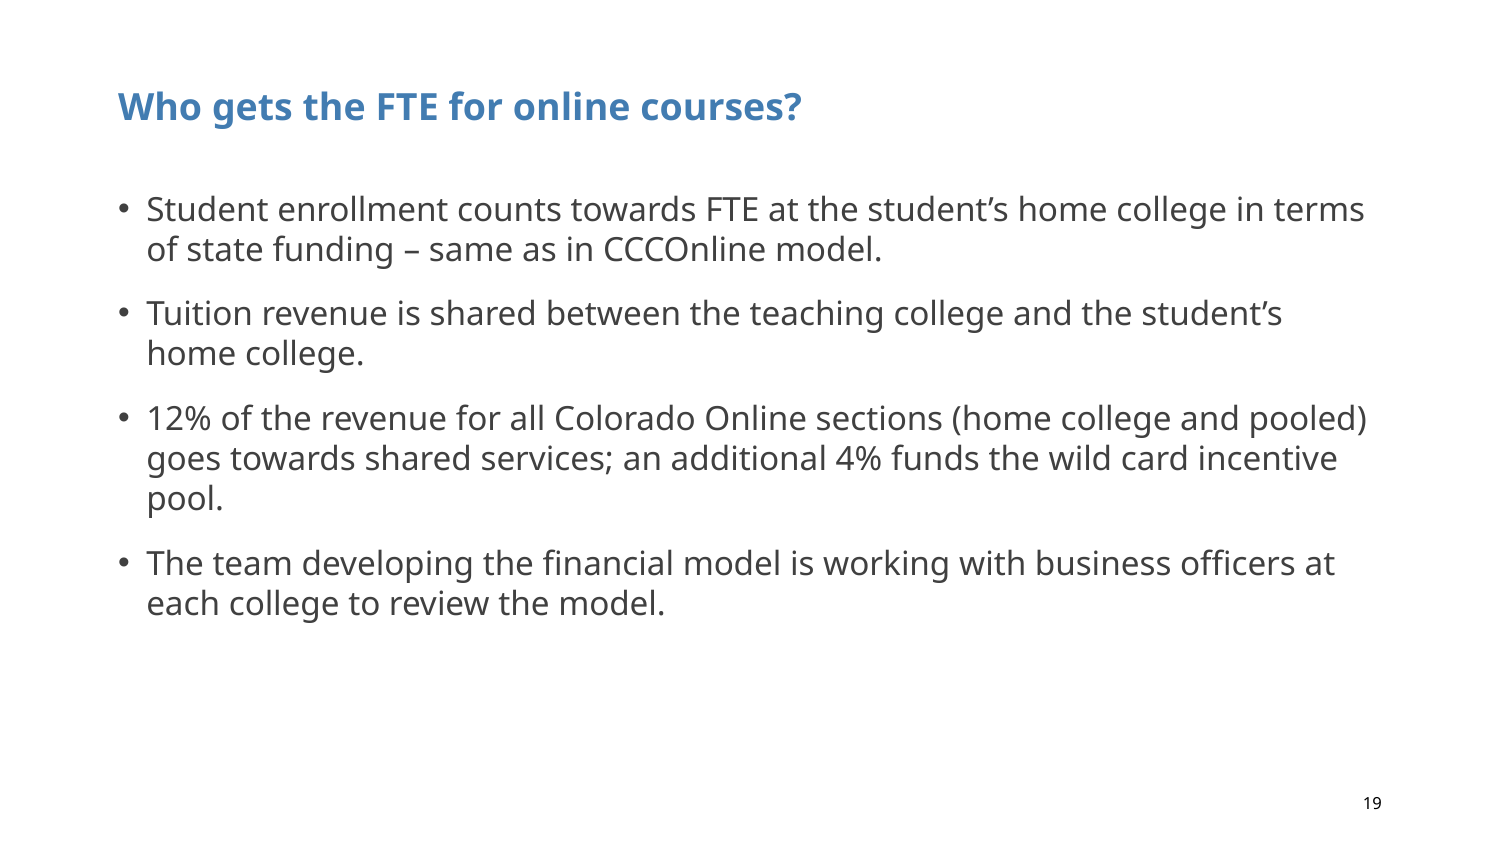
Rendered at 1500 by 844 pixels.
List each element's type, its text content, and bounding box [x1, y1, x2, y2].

title Who gets the FTE for online courses? [103, 44, 1397, 171]
list Student enrollment counts towards FTE at the student’s home college in terms of state funding – same as in CCCOnline model. Tuition revenue is shared between the teaching college and the student’s home college. 12% of the revenue for all Colorado Online sections (home college and pooled) goes towards shared services; an additional 4% funds the wild card incentive pool. The team developing the financial model is working with business officers at each college to review the model. [103, 180, 1397, 760]
slide_number 19 [1059, 782, 1397, 827]
